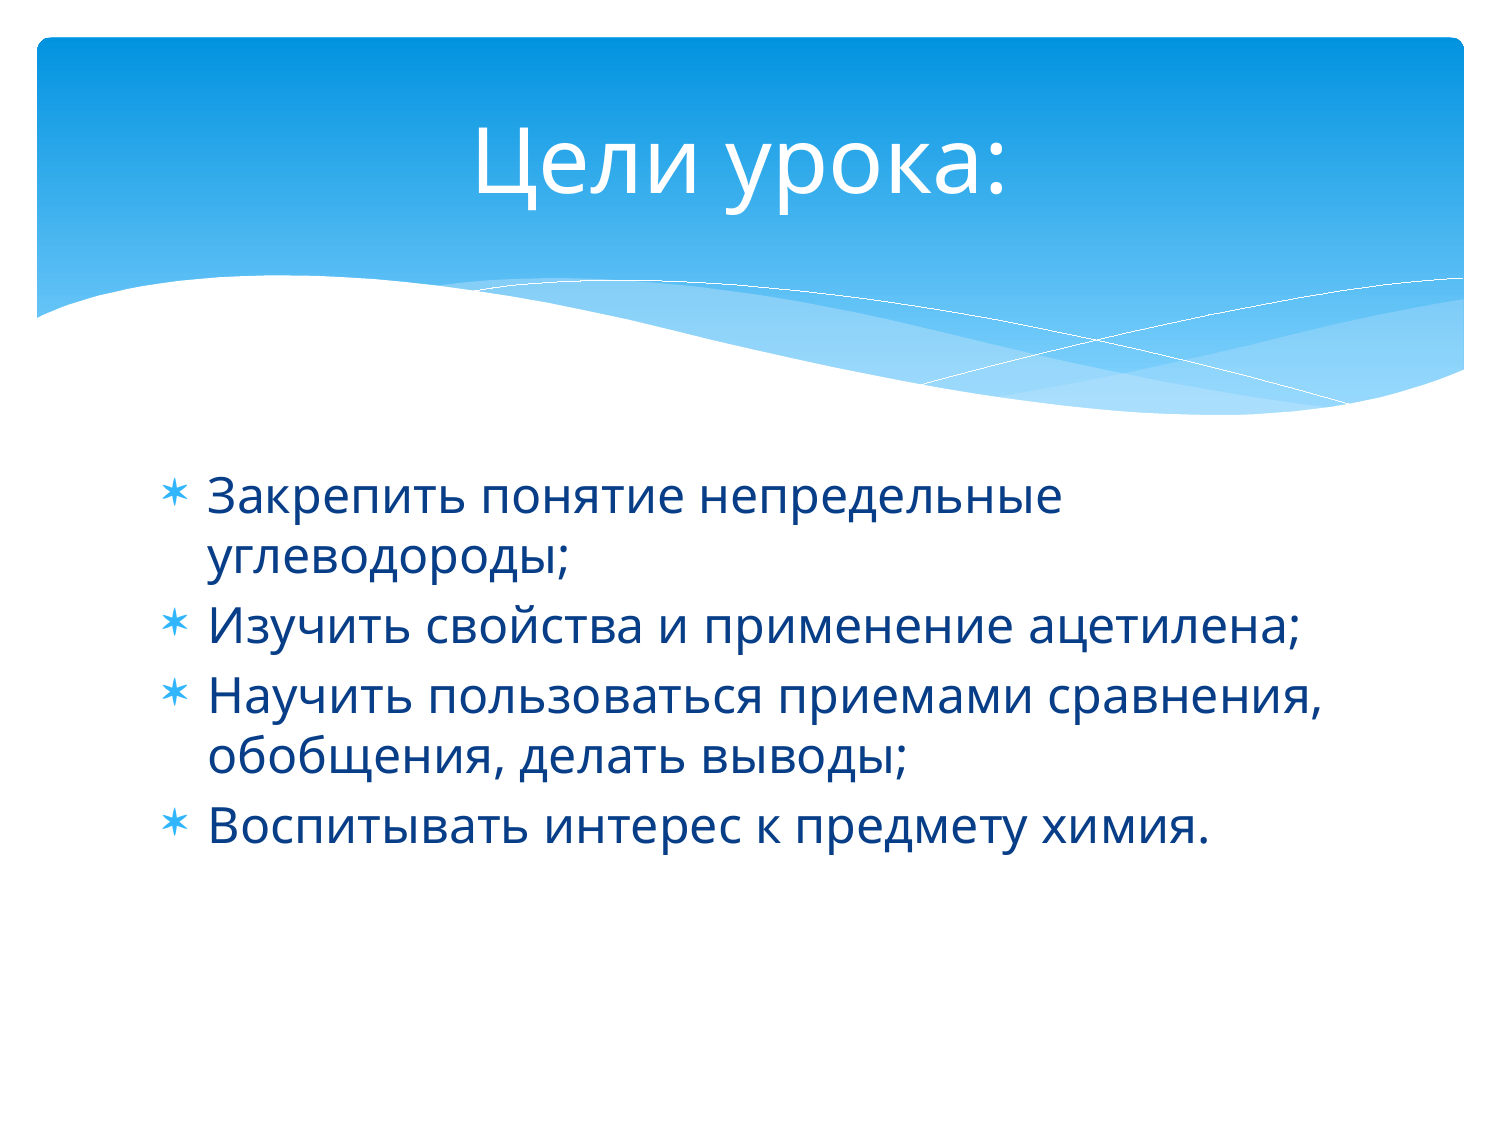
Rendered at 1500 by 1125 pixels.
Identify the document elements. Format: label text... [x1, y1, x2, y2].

title Цели урока: [64, 54, 1416, 261]
list Закрепить понятие непредельные углеводороды; Изучить свойства и применение ацетилена; Научить пользоваться приемами сравнения, обобщения, делать выводы; Воспитывать интерес к предмету химия. [147, 455, 1363, 1023]
